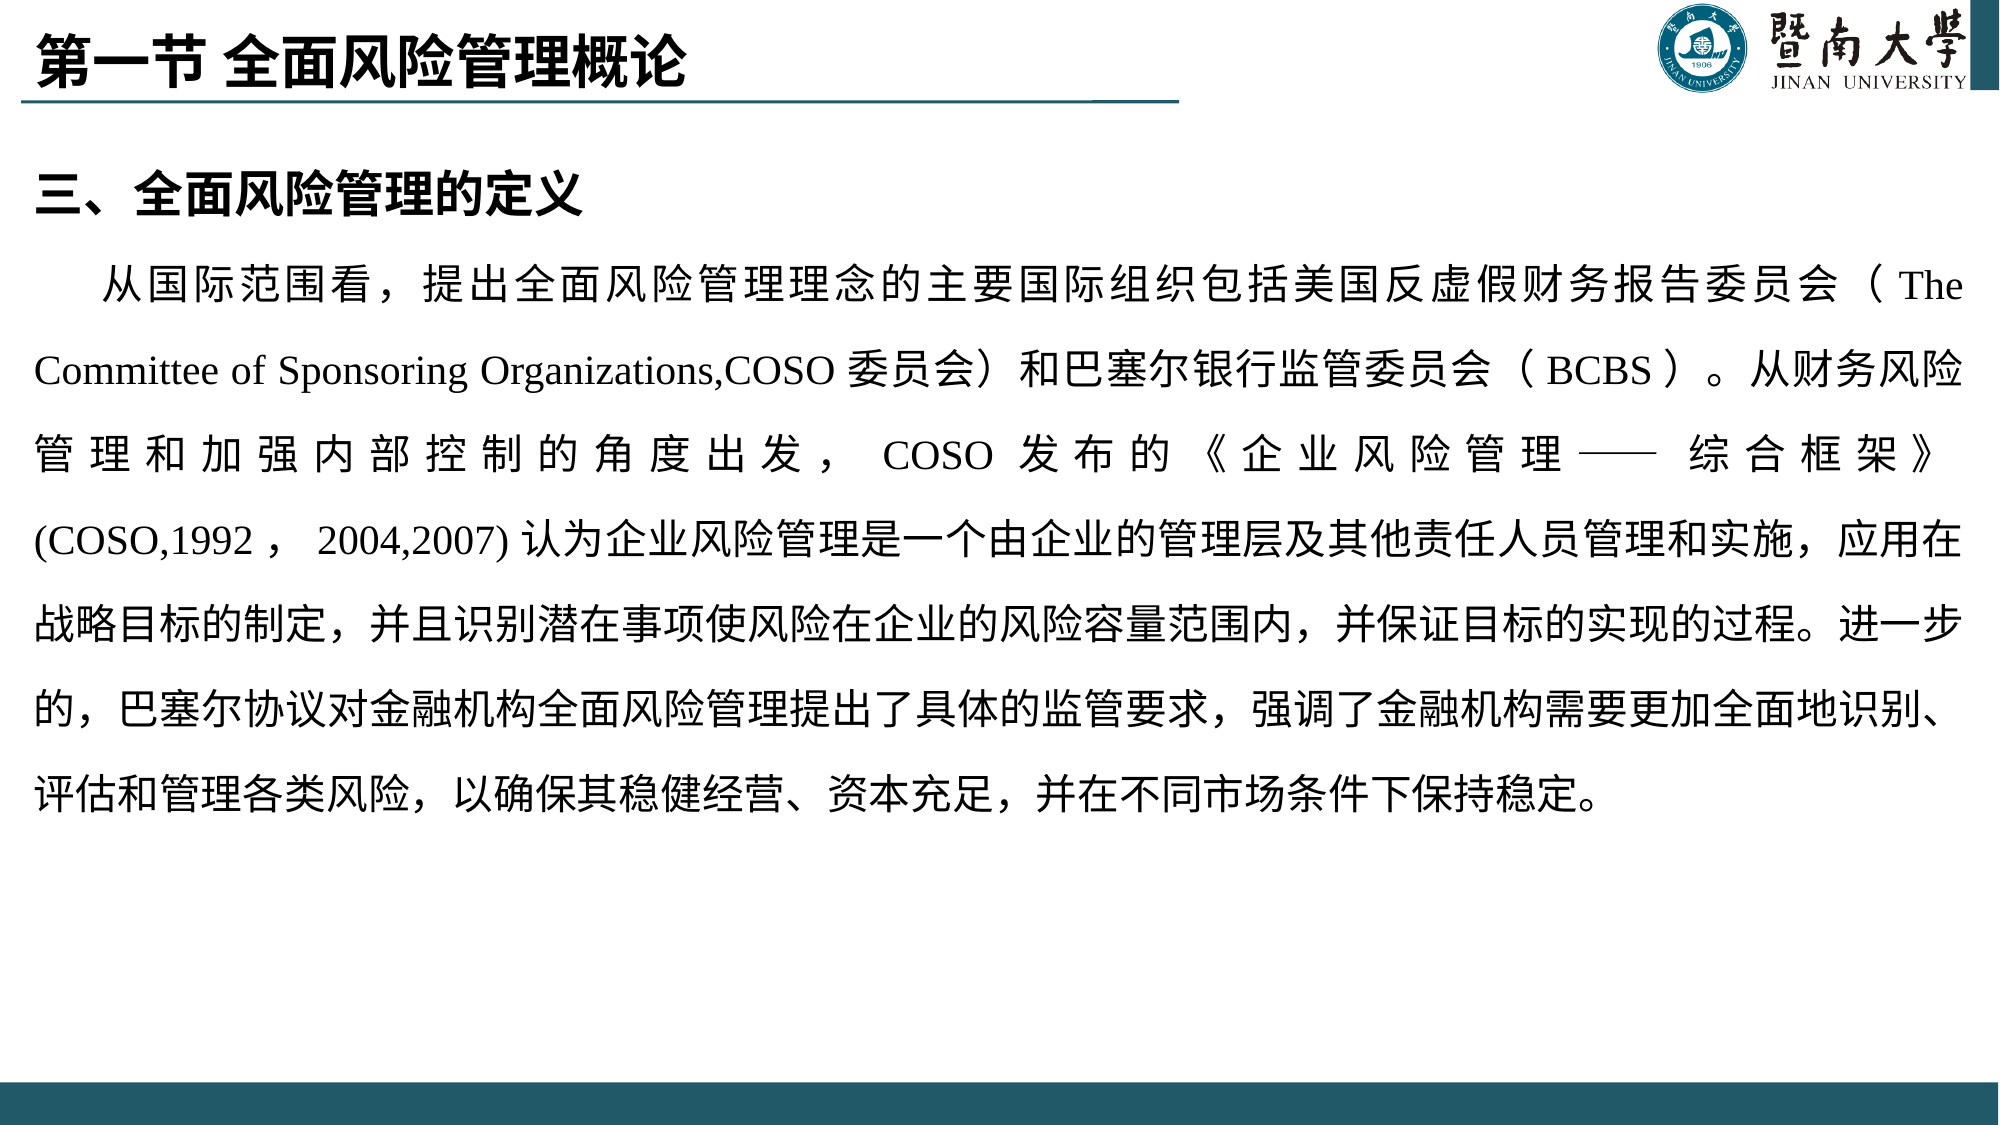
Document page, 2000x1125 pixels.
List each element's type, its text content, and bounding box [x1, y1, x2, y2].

text_box 三、全面风险管理的定义 从国际范围看，提出全面风险管理理念的主要国际组织包括美国反虚假财务报告委员会（The Committee of Sponsoring Organizations,COSO委员会）和巴塞尔银行监管委员会（BCBS）。从财务风险管理和加强内部控制的角度出发，COSO发布的《企业风险管理——综合框架》(COSO,1992，2004,2007)认为企业风险管理是一个由企业的管理层及其他责任人员管理和实施，应用在战略目标的制定，并且识别潜在事项使风险在企业的风险容量范围内，并保证目标的实现的过程。进一步的，巴塞尔协议对金融机构全面风险管理提出了具体的监管要求，强调了金融机构需要更加全面地识别、评估和管理各类风险，以确保其稳健经营、资本充足，并在不同市场条件下保持稳定。 [19, 113, 1979, 911]
title 第一节 全面风险管理概论 [19, 0, 906, 113]
picture [1657, 3, 1967, 93]
